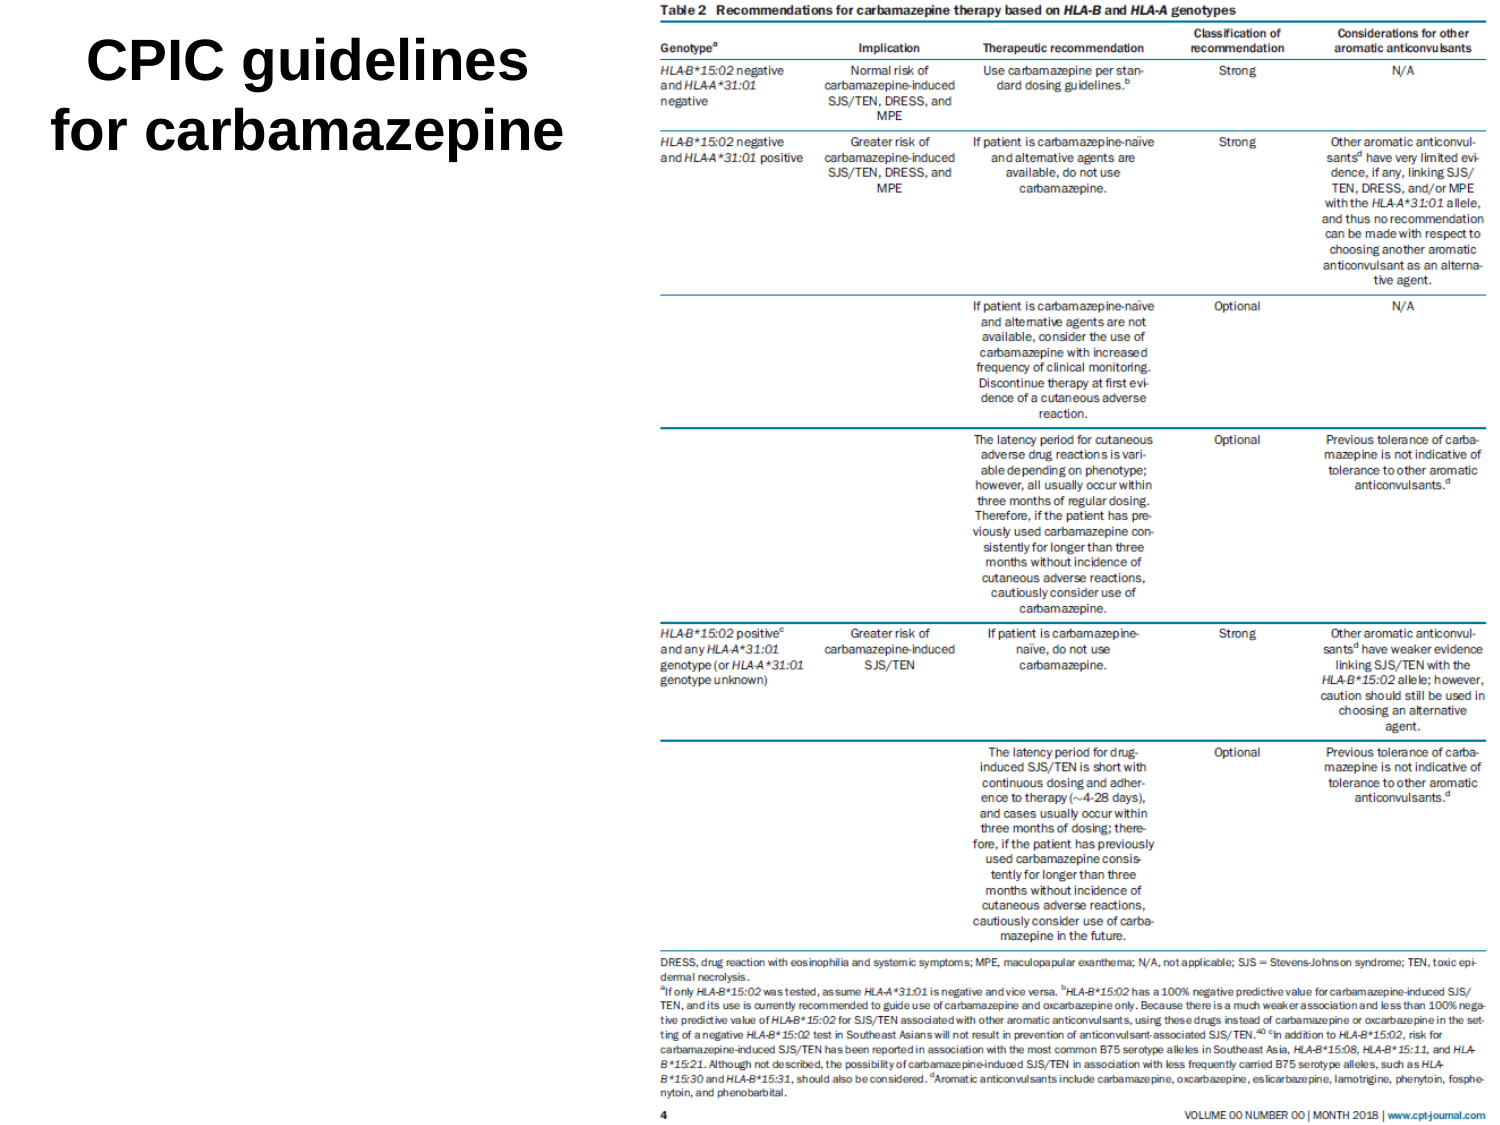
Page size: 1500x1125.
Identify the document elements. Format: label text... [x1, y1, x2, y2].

text_box CPIC guidelines for carbamazepine [29, 14, 588, 170]
picture [647, 0, 1500, 1125]
